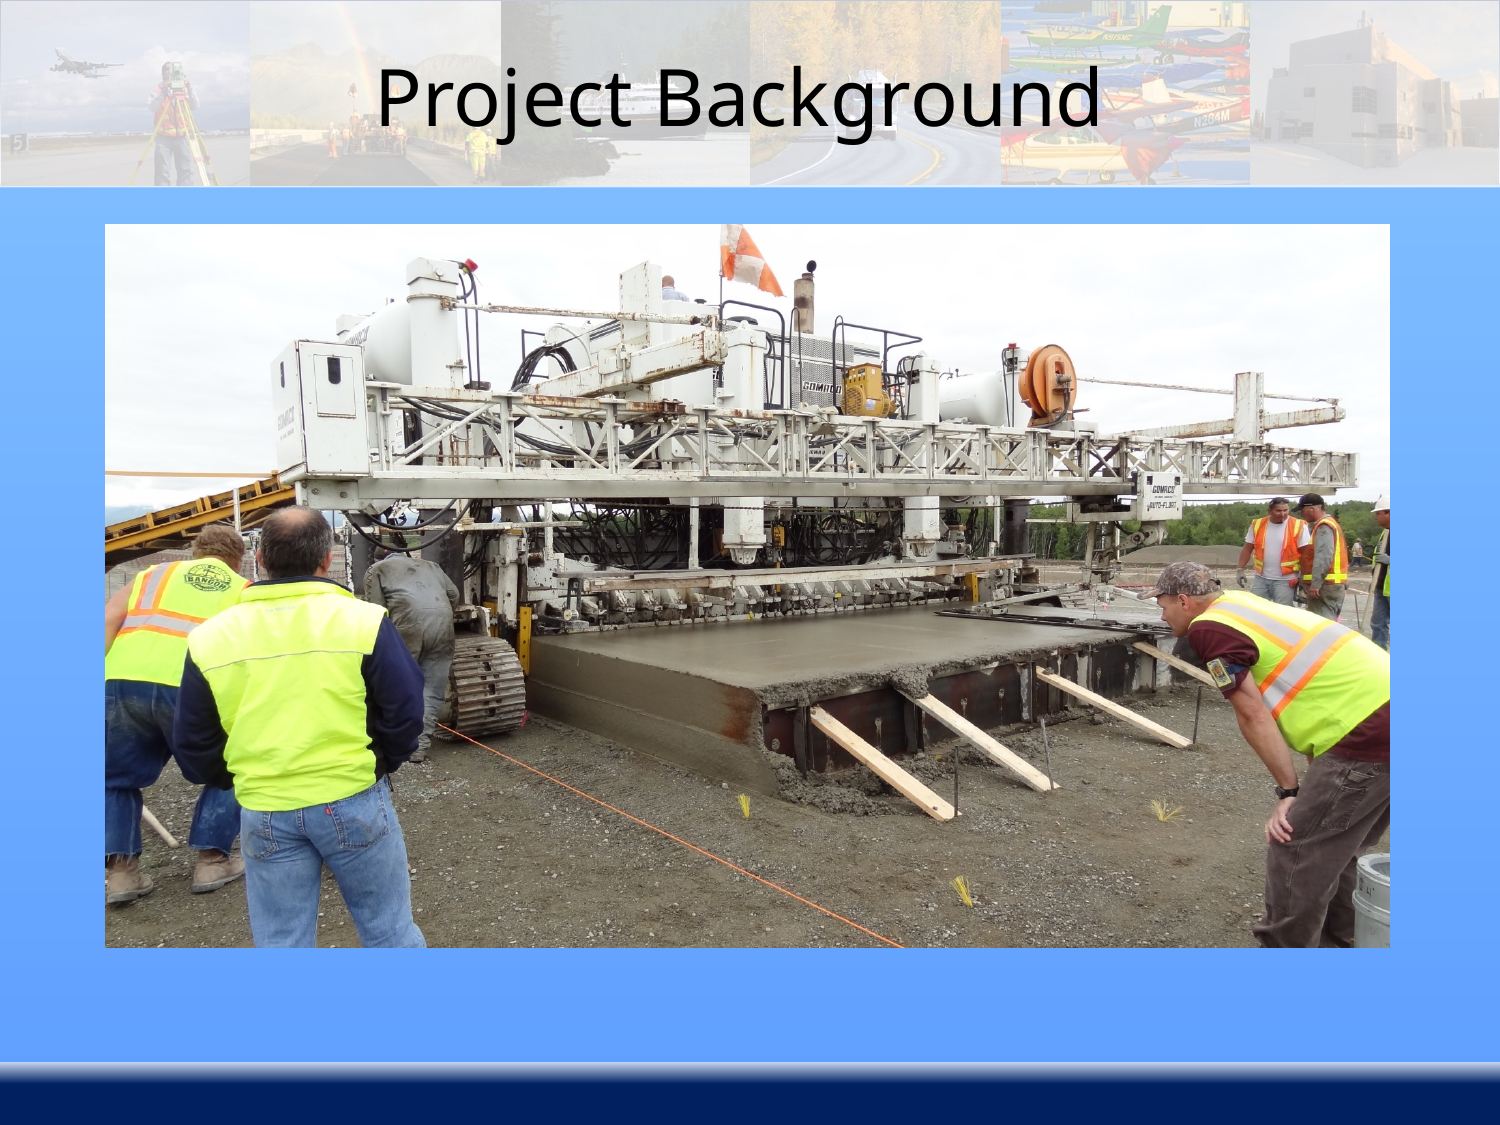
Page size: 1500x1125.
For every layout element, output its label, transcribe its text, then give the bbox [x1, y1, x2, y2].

picture [105, 224, 1391, 948]
title Project Background [0, 27, 1500, 163]
